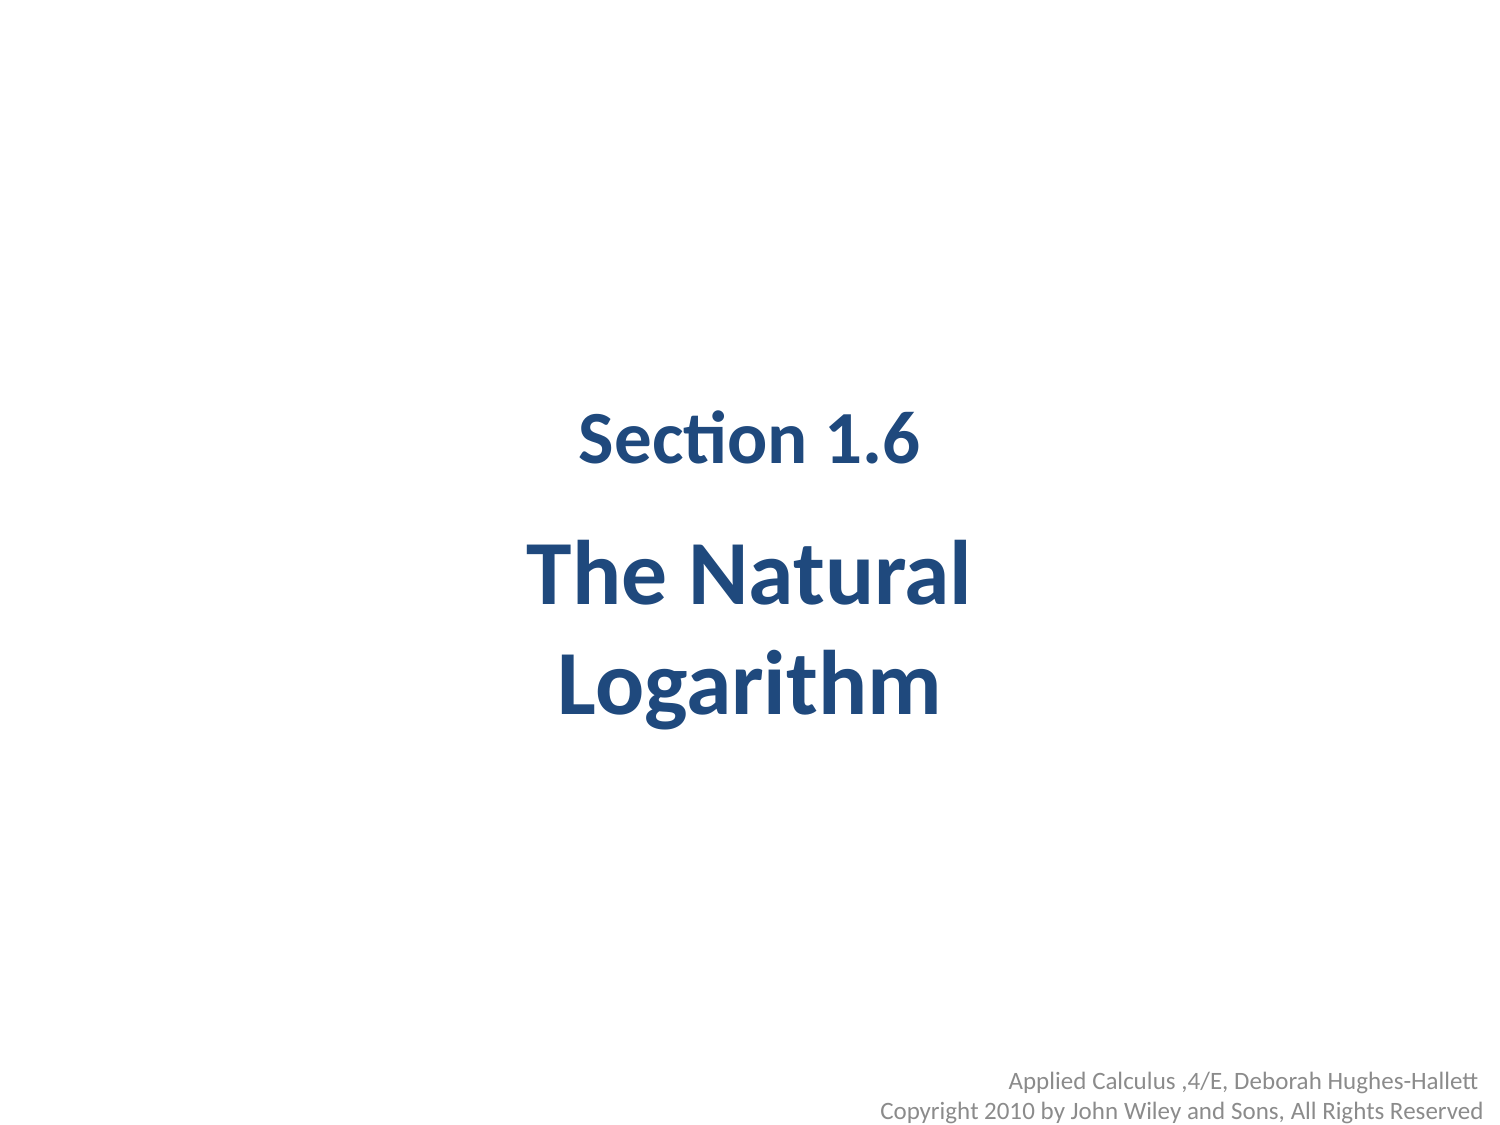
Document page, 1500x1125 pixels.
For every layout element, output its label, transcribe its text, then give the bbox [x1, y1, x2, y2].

footer Applied Calculus ,4/E, Deborah Hughes-Hallett Copyright 2010 by John Wiley and Sons, All Rights Reserved [787, 1065, 1500, 1125]
text_box Section 1.6 The Natural Logarithm [374, 380, 1125, 741]
